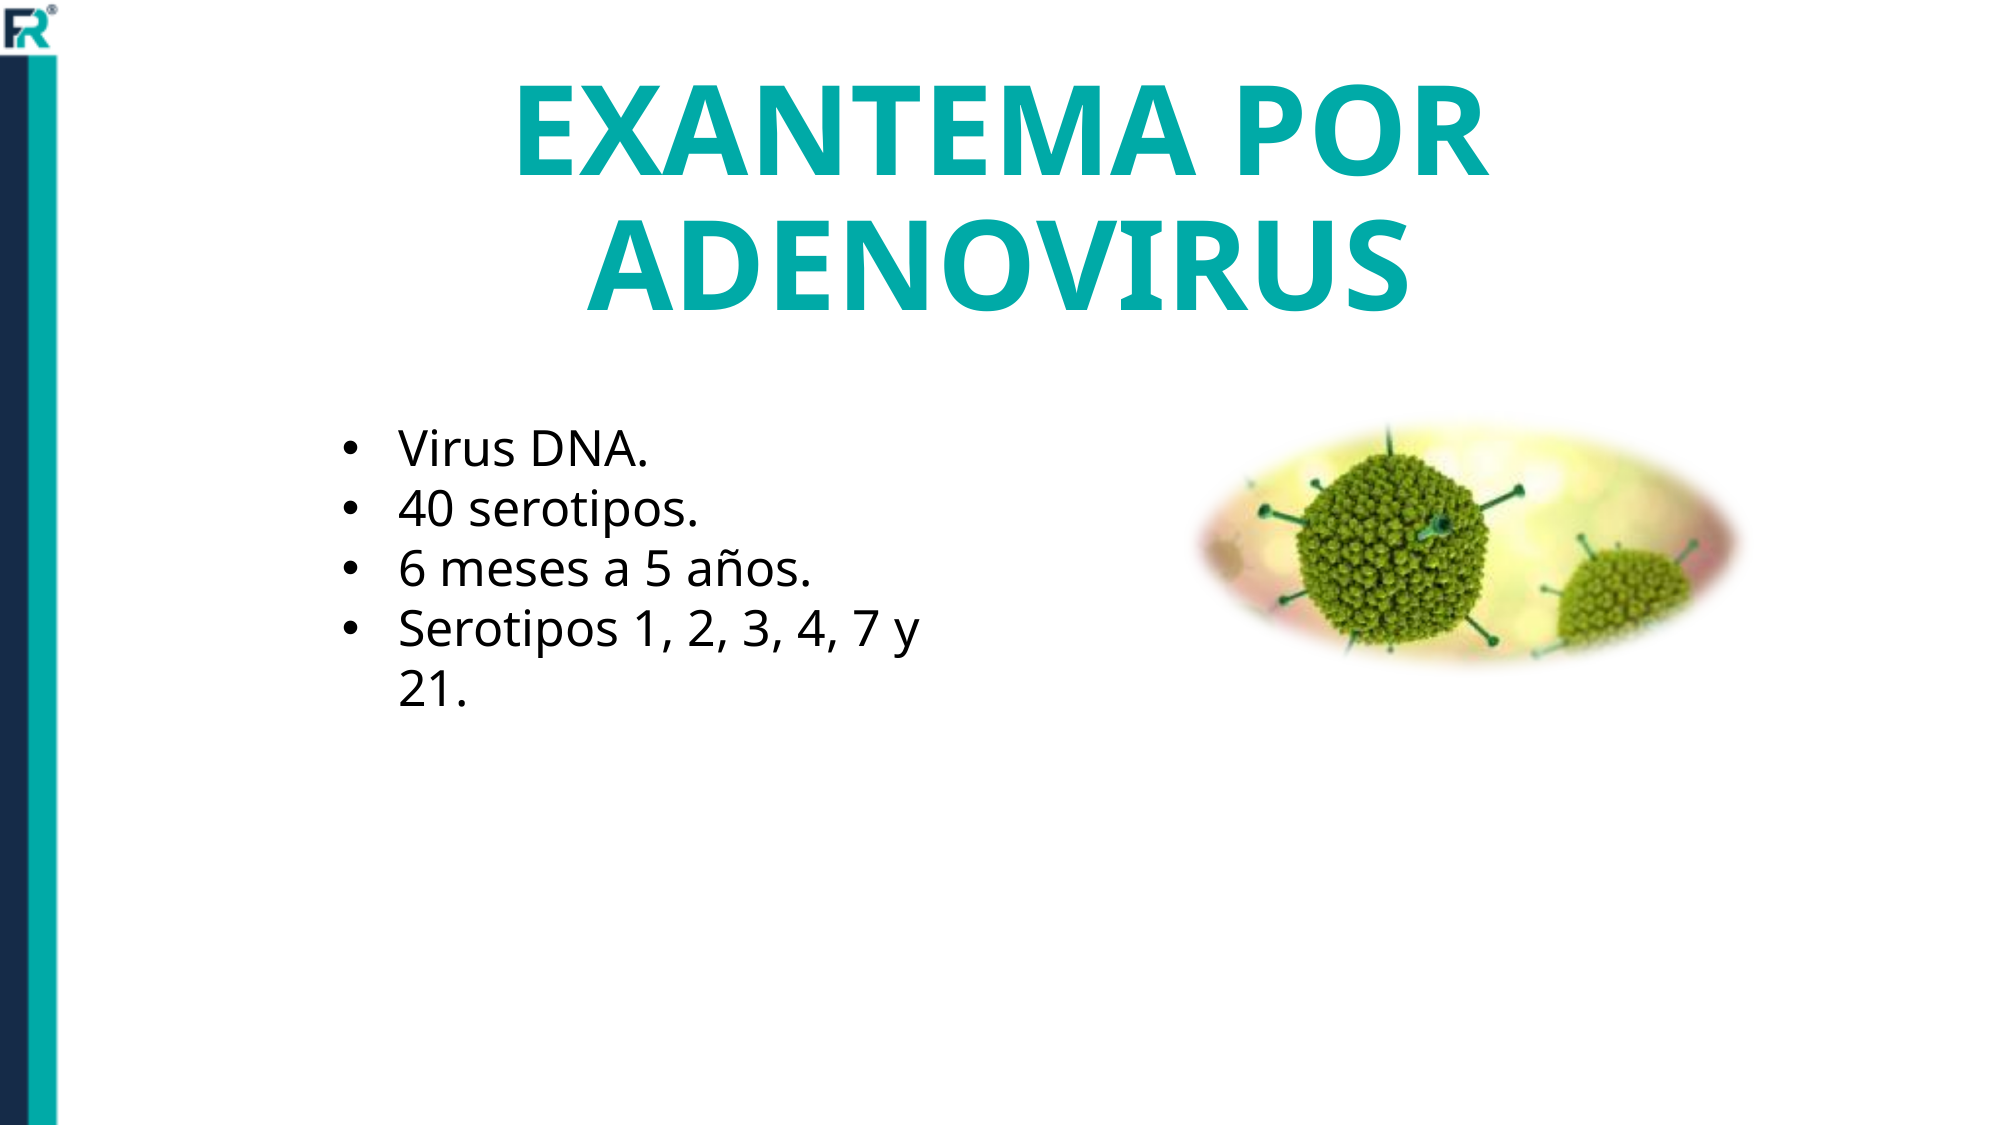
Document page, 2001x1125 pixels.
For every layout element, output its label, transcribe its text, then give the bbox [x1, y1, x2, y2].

text_box Virus DNA. 40 serotipos. 6 meses a 5 años. Serotipos 1, 2, 3, 4, 7 y 21. [327, 409, 1002, 725]
picture [0, 0, 2001, 1125]
text_box EXANTEMA POR ADENOVIRUS [137, 59, 1863, 278]
